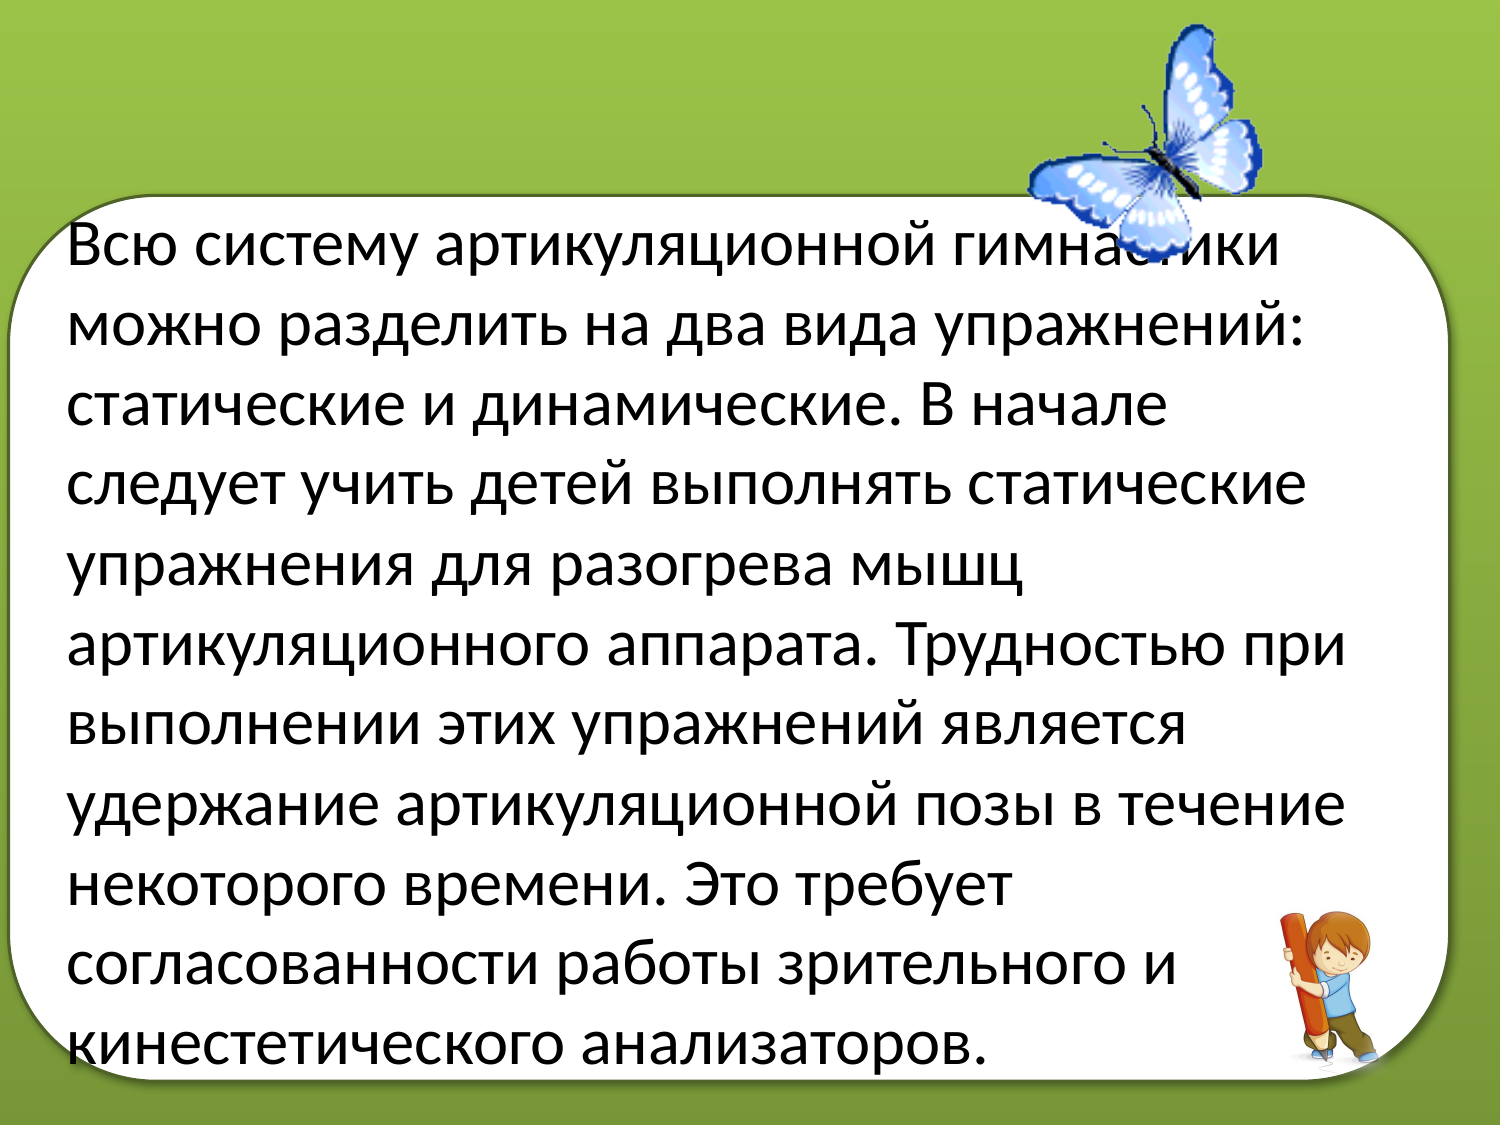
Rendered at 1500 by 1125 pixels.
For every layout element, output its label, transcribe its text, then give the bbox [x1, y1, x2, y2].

text_box [0, 0, 1500, 1125]
picture [1237, 889, 1396, 1082]
text_box Всю систему артикуляционной гимнастики можно разделить на два вида упражнений: статические и динамические. В начале следует учить детей выполнять статические упражнения для разогрева мышц артикуляционного аппарата. Трудностью при выполнении этих упражнений является удержание артикуляционной позы в течение некоторого времени. Это требует согласованности работы зрительного и кинестетического анализаторов. [6, 193, 1452, 1084]
picture [998, 0, 1300, 299]
